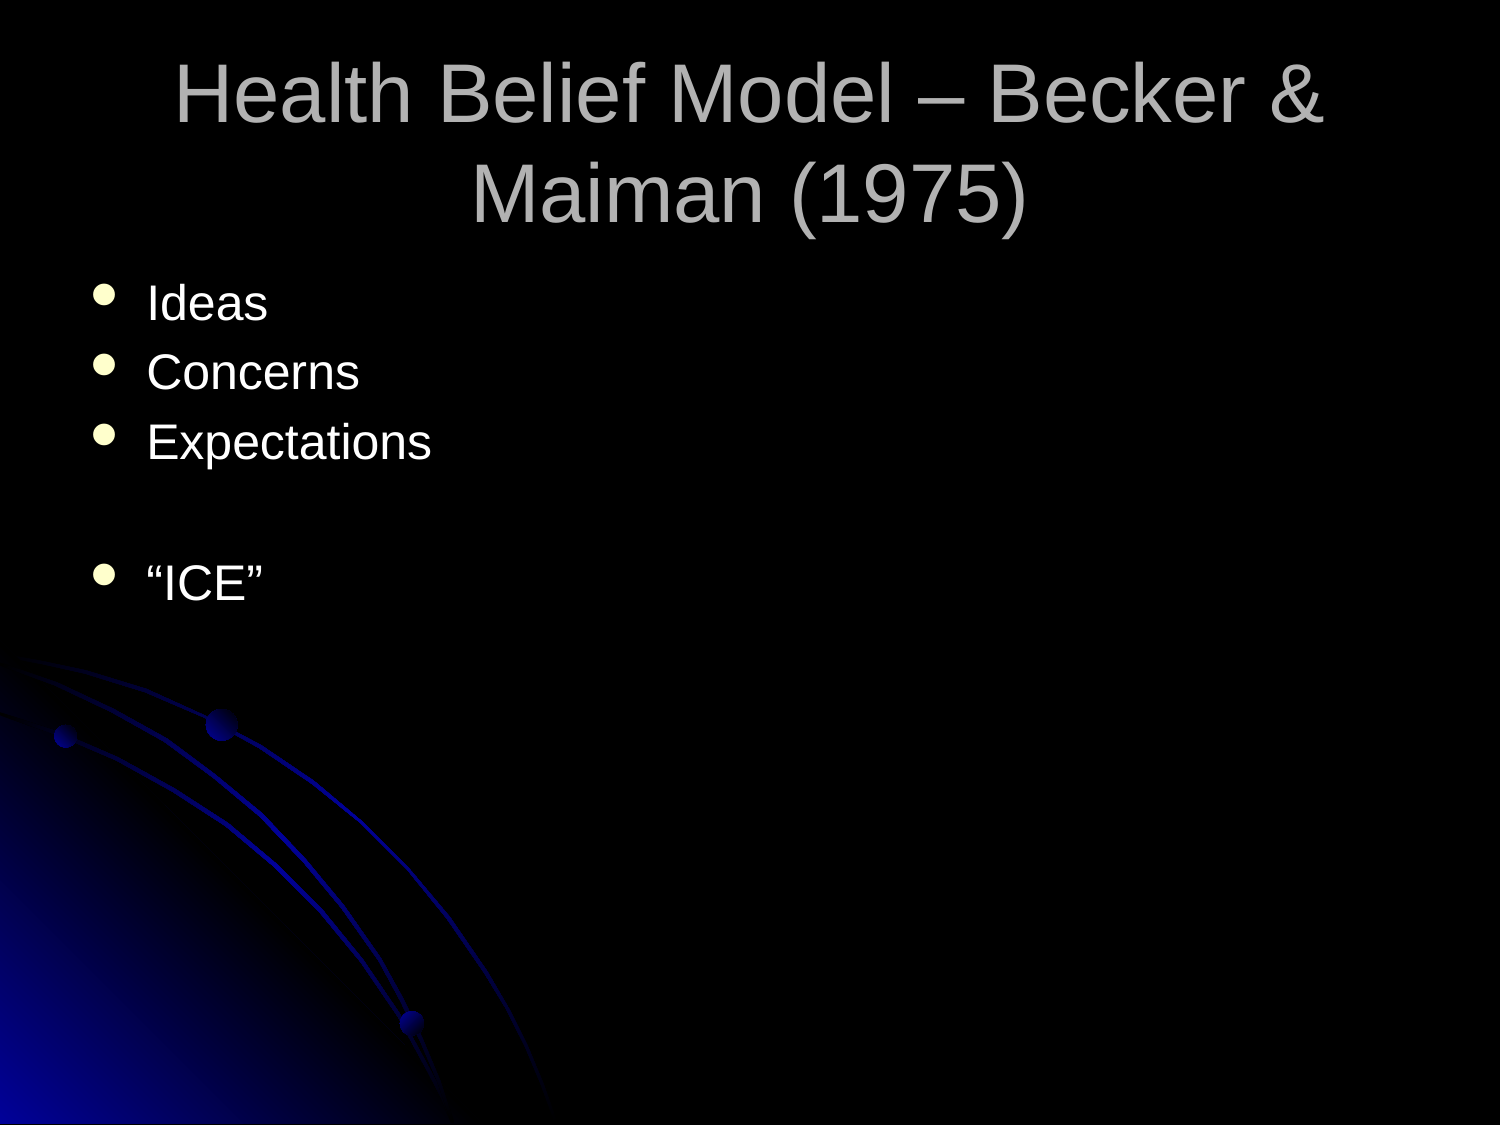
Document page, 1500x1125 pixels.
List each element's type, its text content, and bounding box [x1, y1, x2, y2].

title Health Belief Model – Becker & Maiman (1975) [74, 45, 1426, 233]
list Ideas Concerns Expectations “ICE” [74, 262, 1426, 1006]
